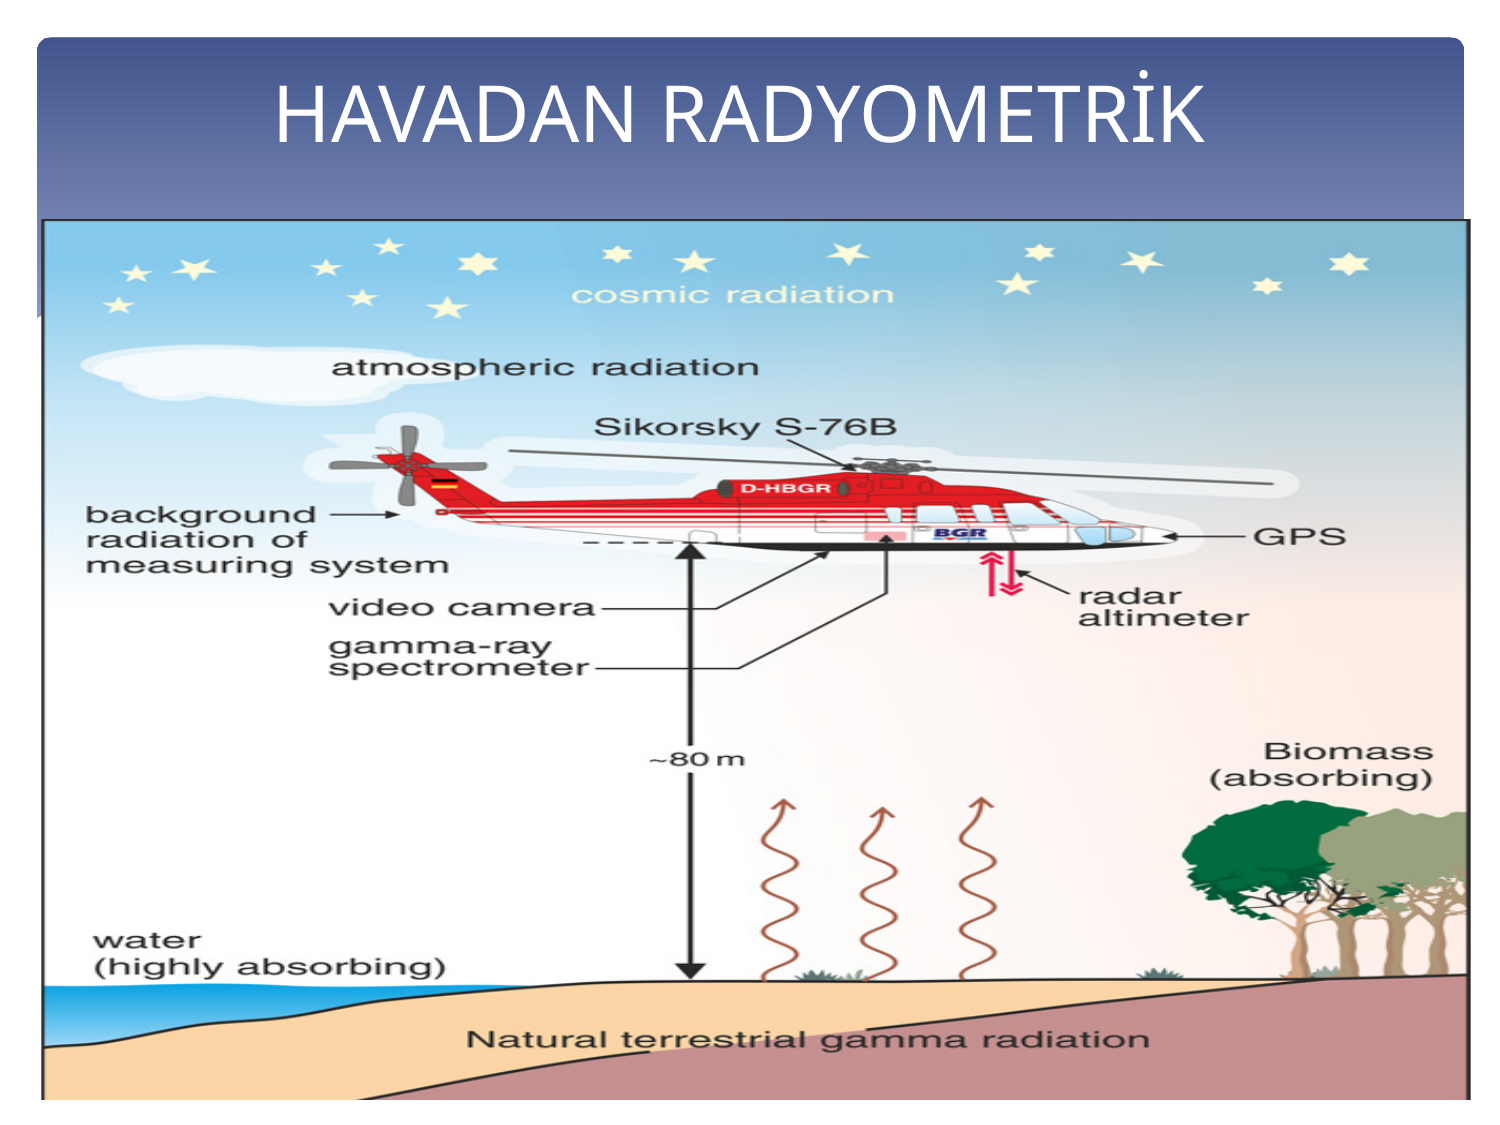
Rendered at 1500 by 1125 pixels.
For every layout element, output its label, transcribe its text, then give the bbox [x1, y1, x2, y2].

title HAVADAN RADYOMETRİK [75, 55, 1425, 216]
picture [41, 219, 1471, 1101]
